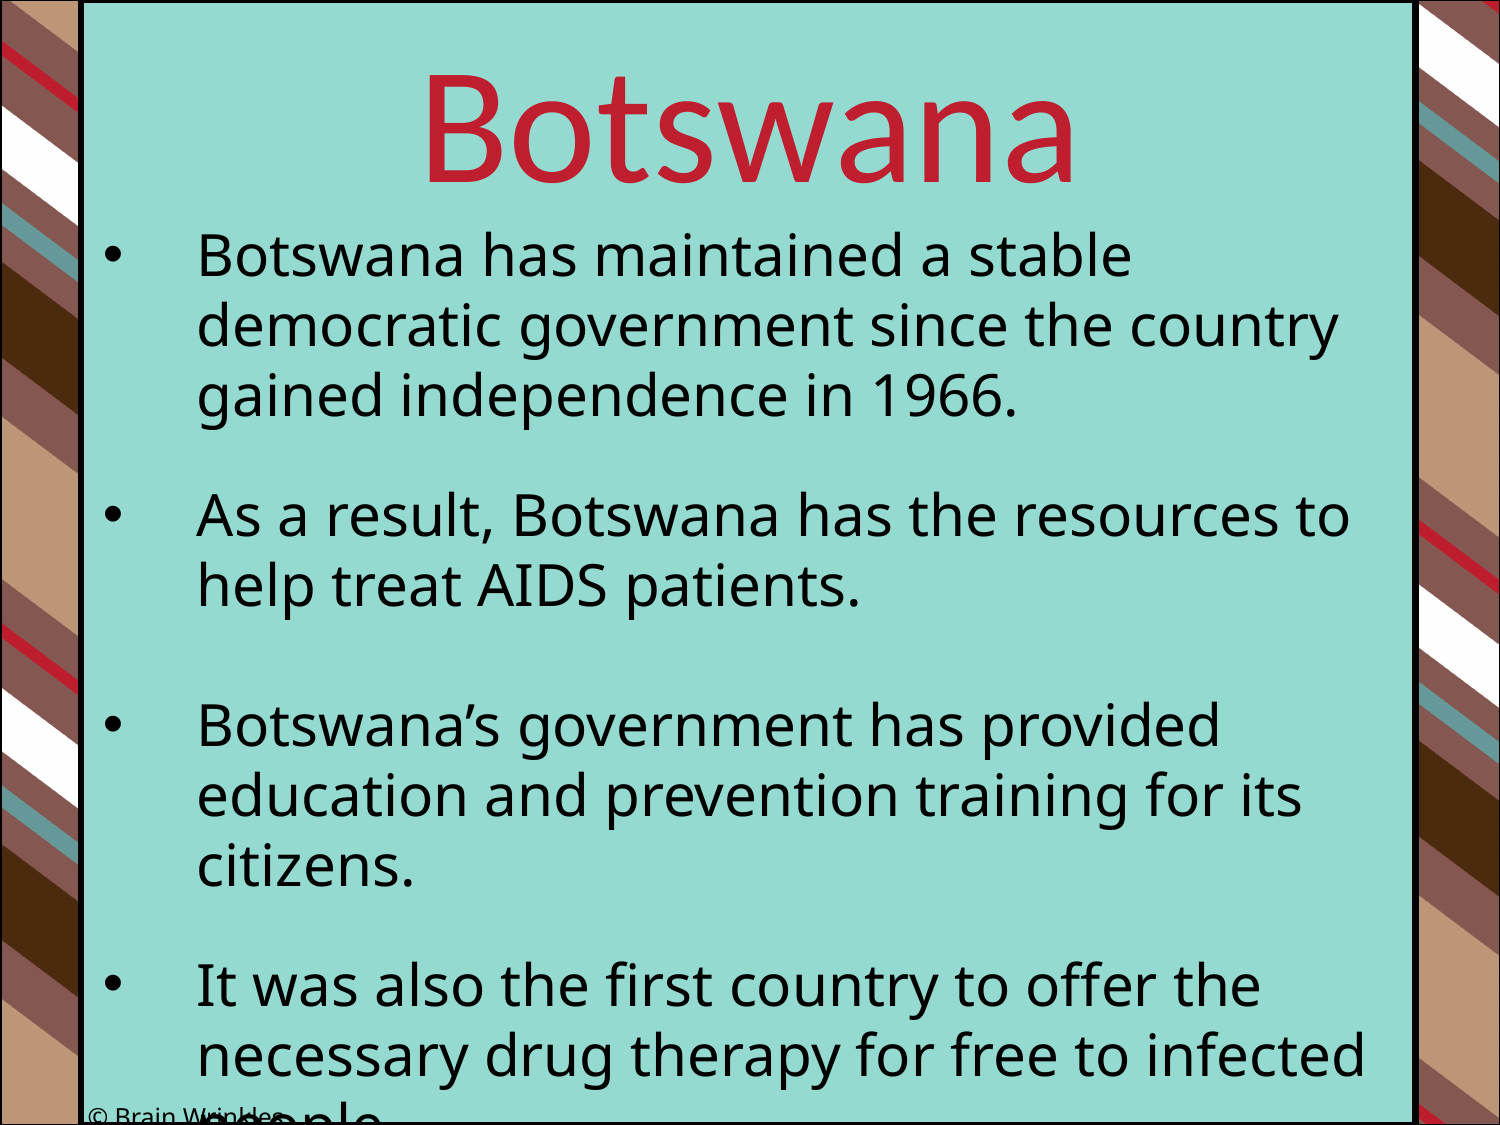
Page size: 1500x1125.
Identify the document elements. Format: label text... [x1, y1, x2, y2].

text_box [0, 0, 80, 1125]
text_box Botswana [407, 9, 1093, 222]
text_box © Brain Wrinkles [72, 1093, 508, 1125]
text_box [1417, 0, 1500, 1125]
text_box [80, 0, 1417, 1125]
text_box Botswana has maintained a stable democratic government since the country gained independence in 1966. As a result, Botswana has the resources to help treat AIDS patients. Botswana’s government has provided education and prevention training for its citizens. It was also the first country to offer the necessary drug therapy for free to infected people. [88, 210, 1409, 1125]
